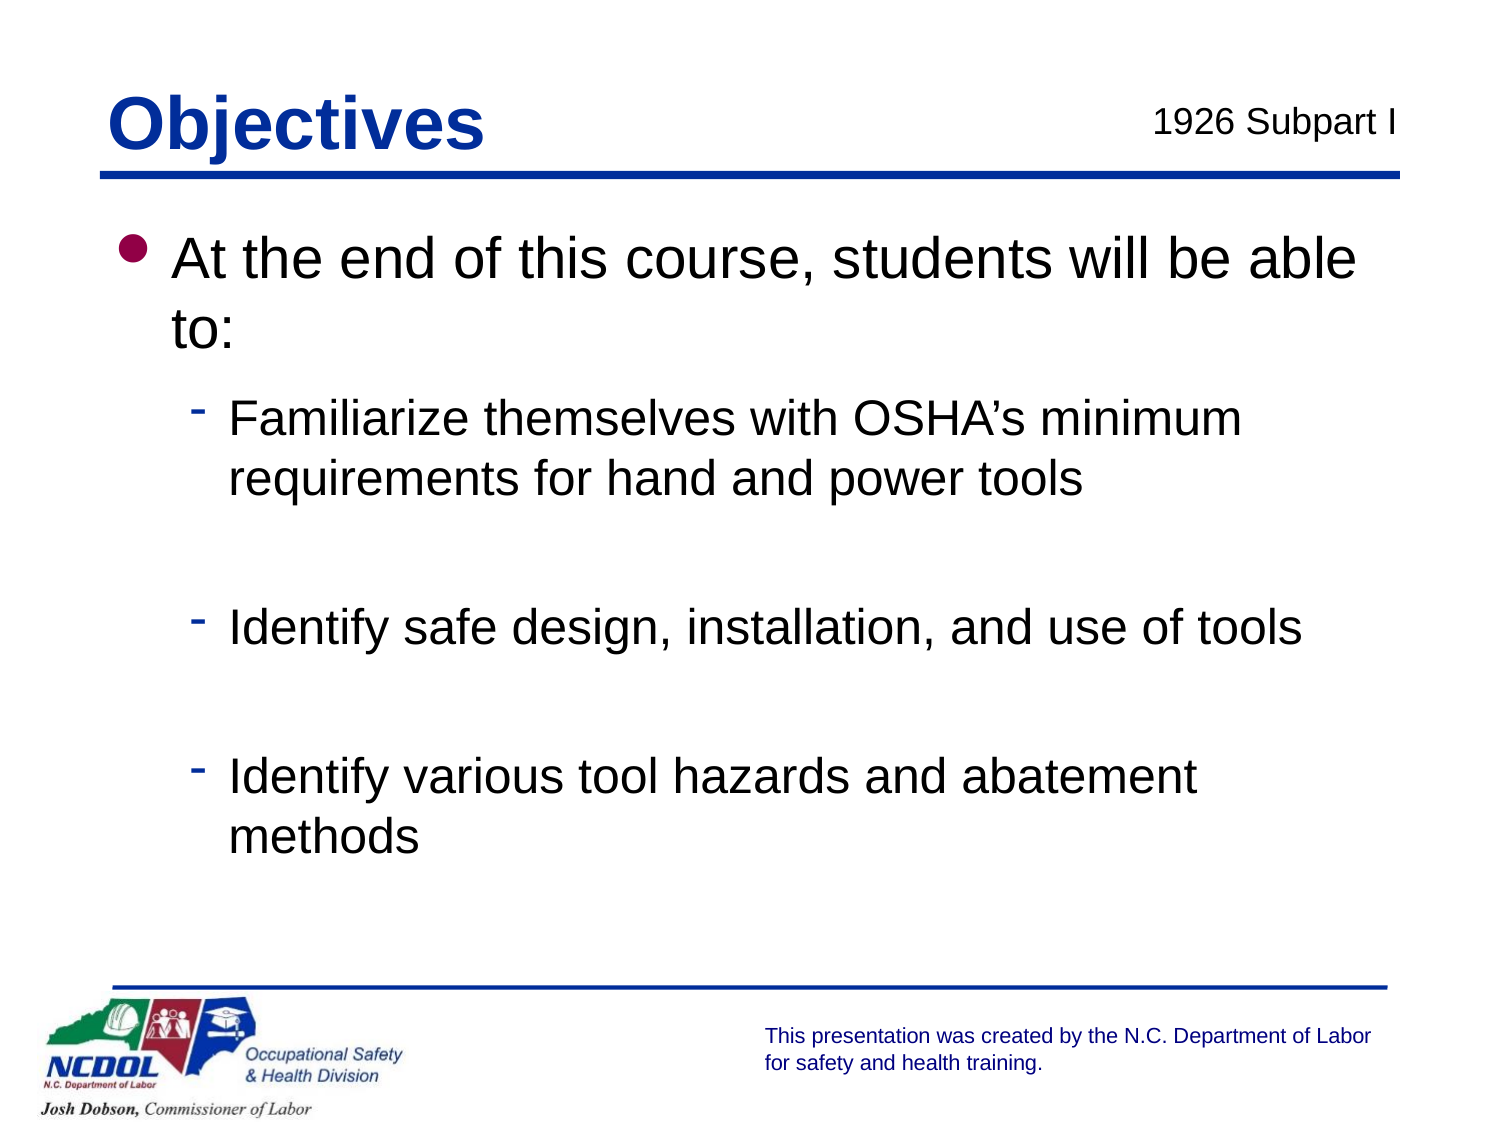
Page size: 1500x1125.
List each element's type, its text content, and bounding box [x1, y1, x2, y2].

text_box 1926 Subpart I [1087, 89, 1413, 149]
list At the end of this course, students will be able to: Familiarize themselves with OSHA’s minimum requirements for hand and power tools Identify safe design, installation, and use of tools Identify various tool hazards and abatement methods [99, 212, 1413, 955]
title Objectives [99, 75, 1400, 166]
picture [37, 991, 409, 1122]
